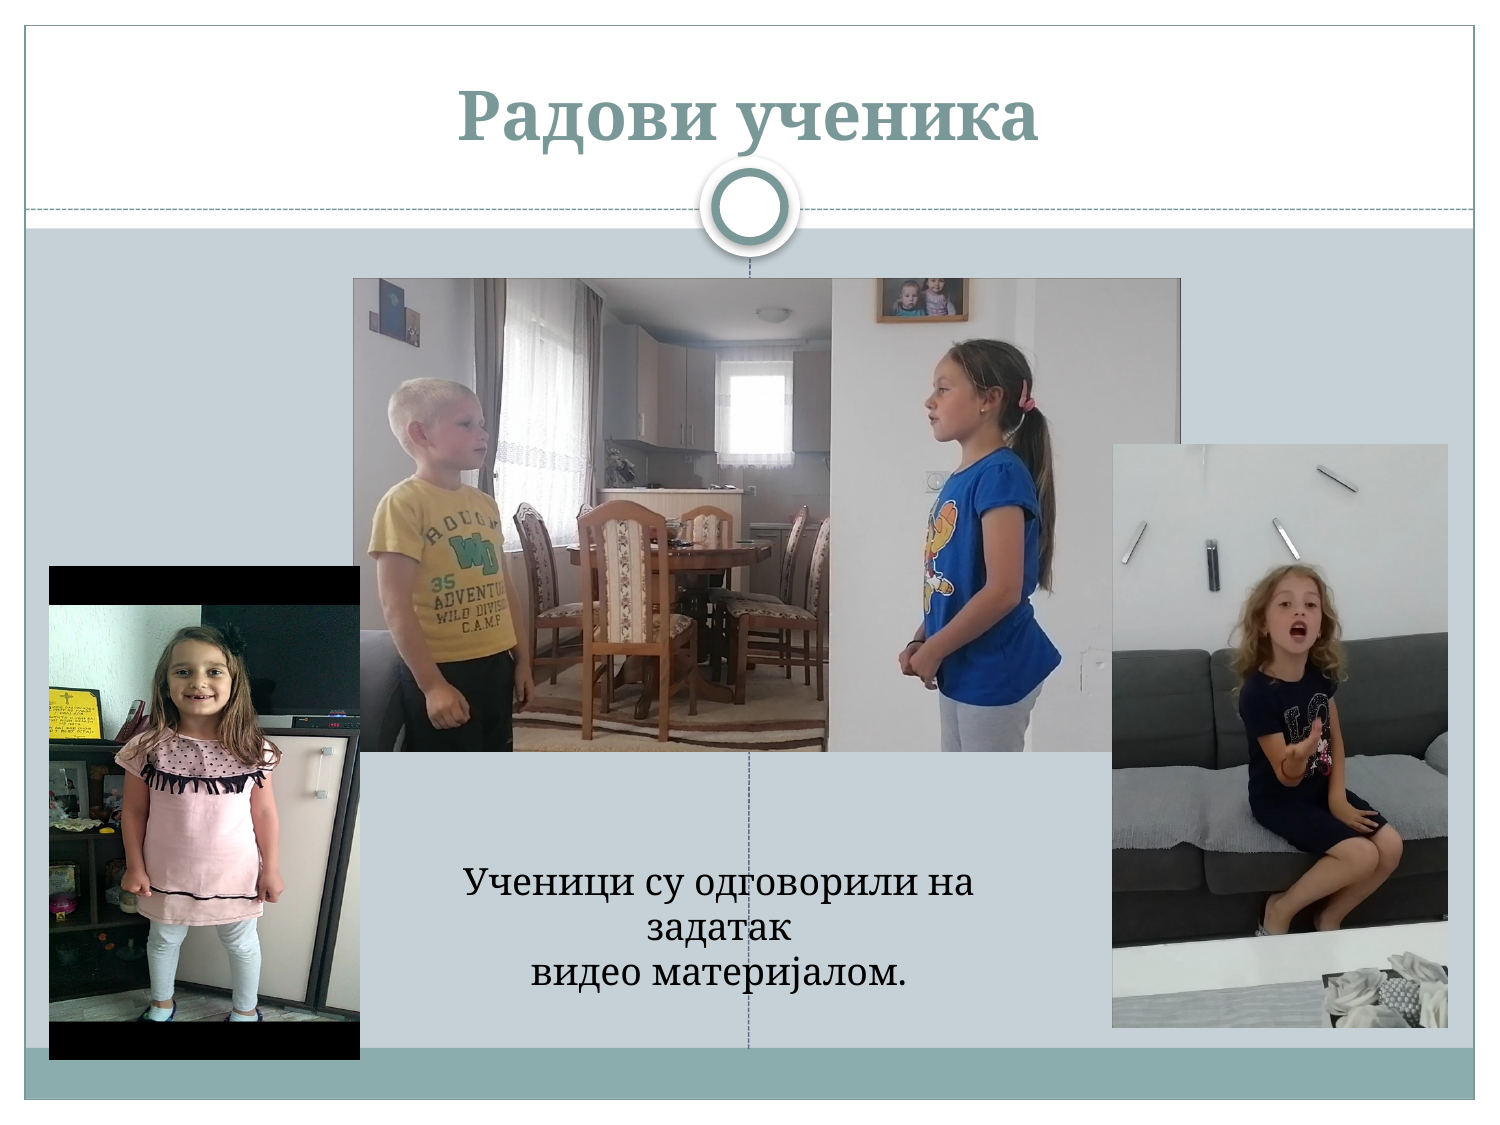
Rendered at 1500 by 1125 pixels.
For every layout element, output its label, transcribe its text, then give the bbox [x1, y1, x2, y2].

text_box Ученици су одговорили на задатак видео материјалом. [395, 851, 1043, 1001]
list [353, 278, 1181, 752]
picture [49, 566, 360, 1060]
title Радови ученика [49, 37, 1450, 162]
picture [1112, 444, 1448, 1028]
